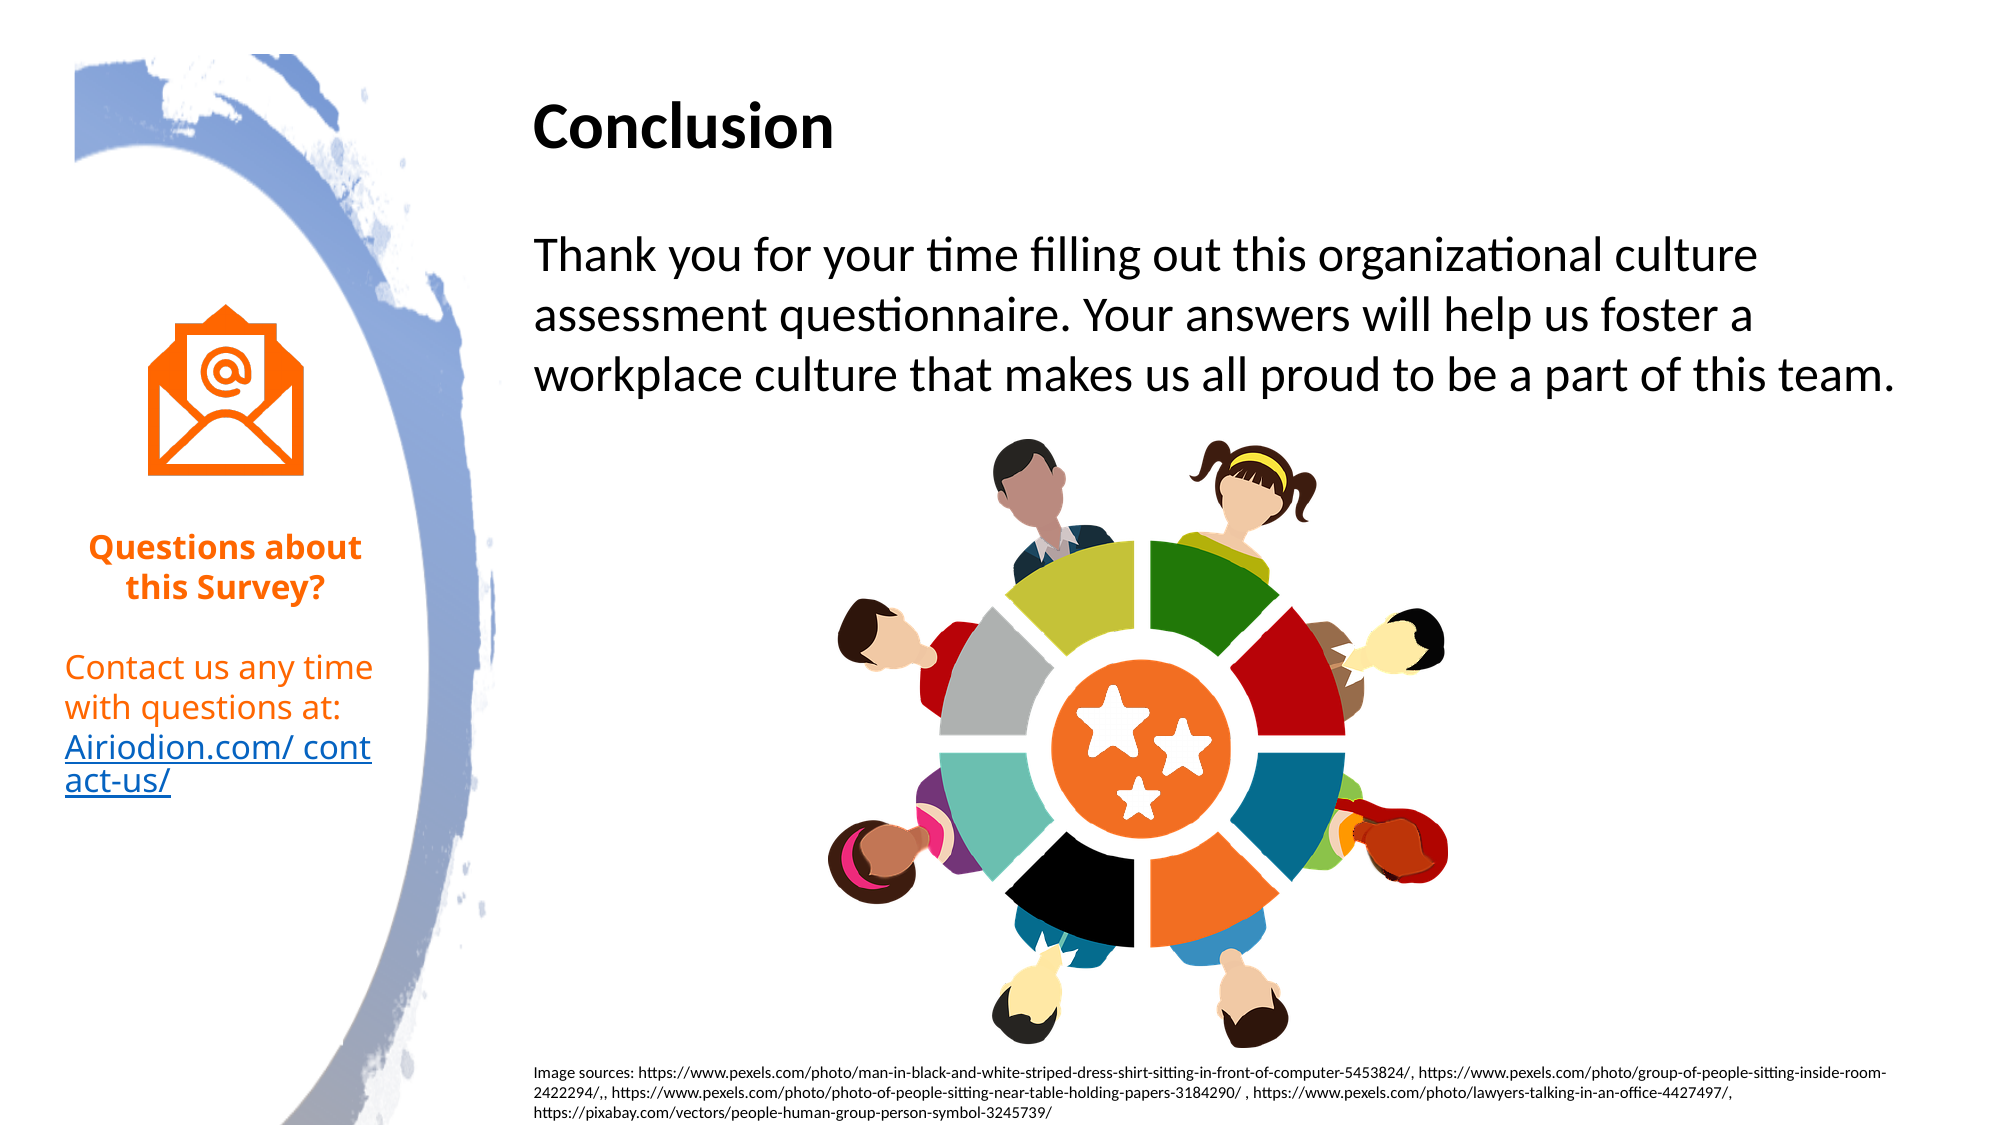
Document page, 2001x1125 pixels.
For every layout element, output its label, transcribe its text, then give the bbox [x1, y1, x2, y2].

picture [132, 296, 319, 483]
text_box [0, 54, 505, 1125]
picture [827, 439, 1448, 1048]
text_box Conclusion Thank you for your time filling out this organizational culture assessment questionnaire. Your answers will help us foster a workplace culture that makes us all proud to be a part of this team. Image sources: https://www.pexels.com/photo/man-in-black-and-white-striped-dress-shirt-sitting-in-front-of-computer-5453824/, https://www.pexels.com/photo/group-of-people-sitting-inside-room-2422294/,, https://www.pexels.com/photo/photo-of-people-sitting-near-table-holding-papers-3184290/ , https://www.pexels.com/photo/lawyers-talking-in-an-office-4427497/, https://pixabay.com/vectors/people-human-group-person-symbol-3245739/ [528, 76, 1926, 1125]
